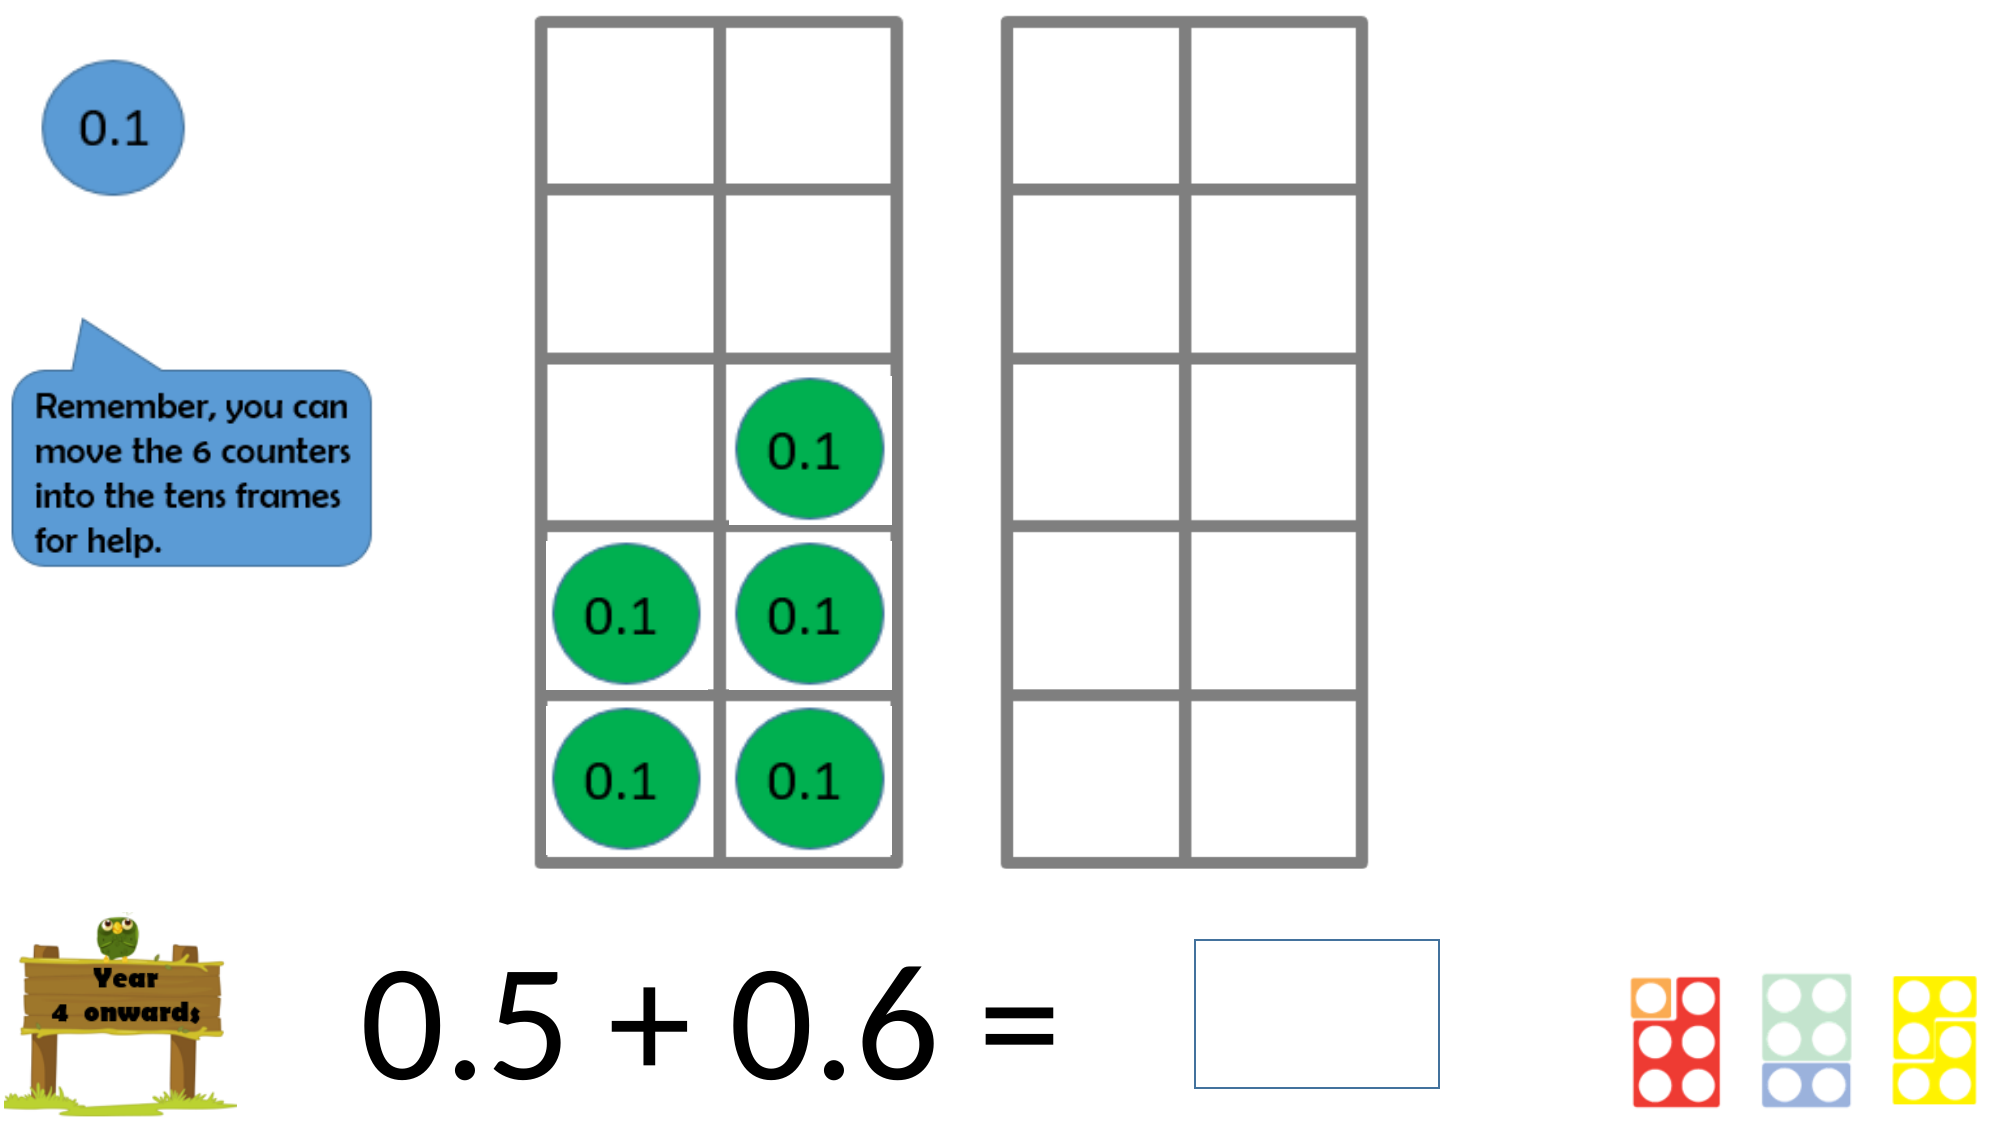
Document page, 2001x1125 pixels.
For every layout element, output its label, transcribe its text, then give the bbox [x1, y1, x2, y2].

text_box [1194, 939, 1440, 1089]
picture [40, 56, 194, 203]
picture [1620, 961, 1986, 1116]
picture [4, 912, 237, 1123]
picture [3, 0, 1640, 889]
text_box 0.5 + 0.6 = [345, 905, 1178, 1121]
